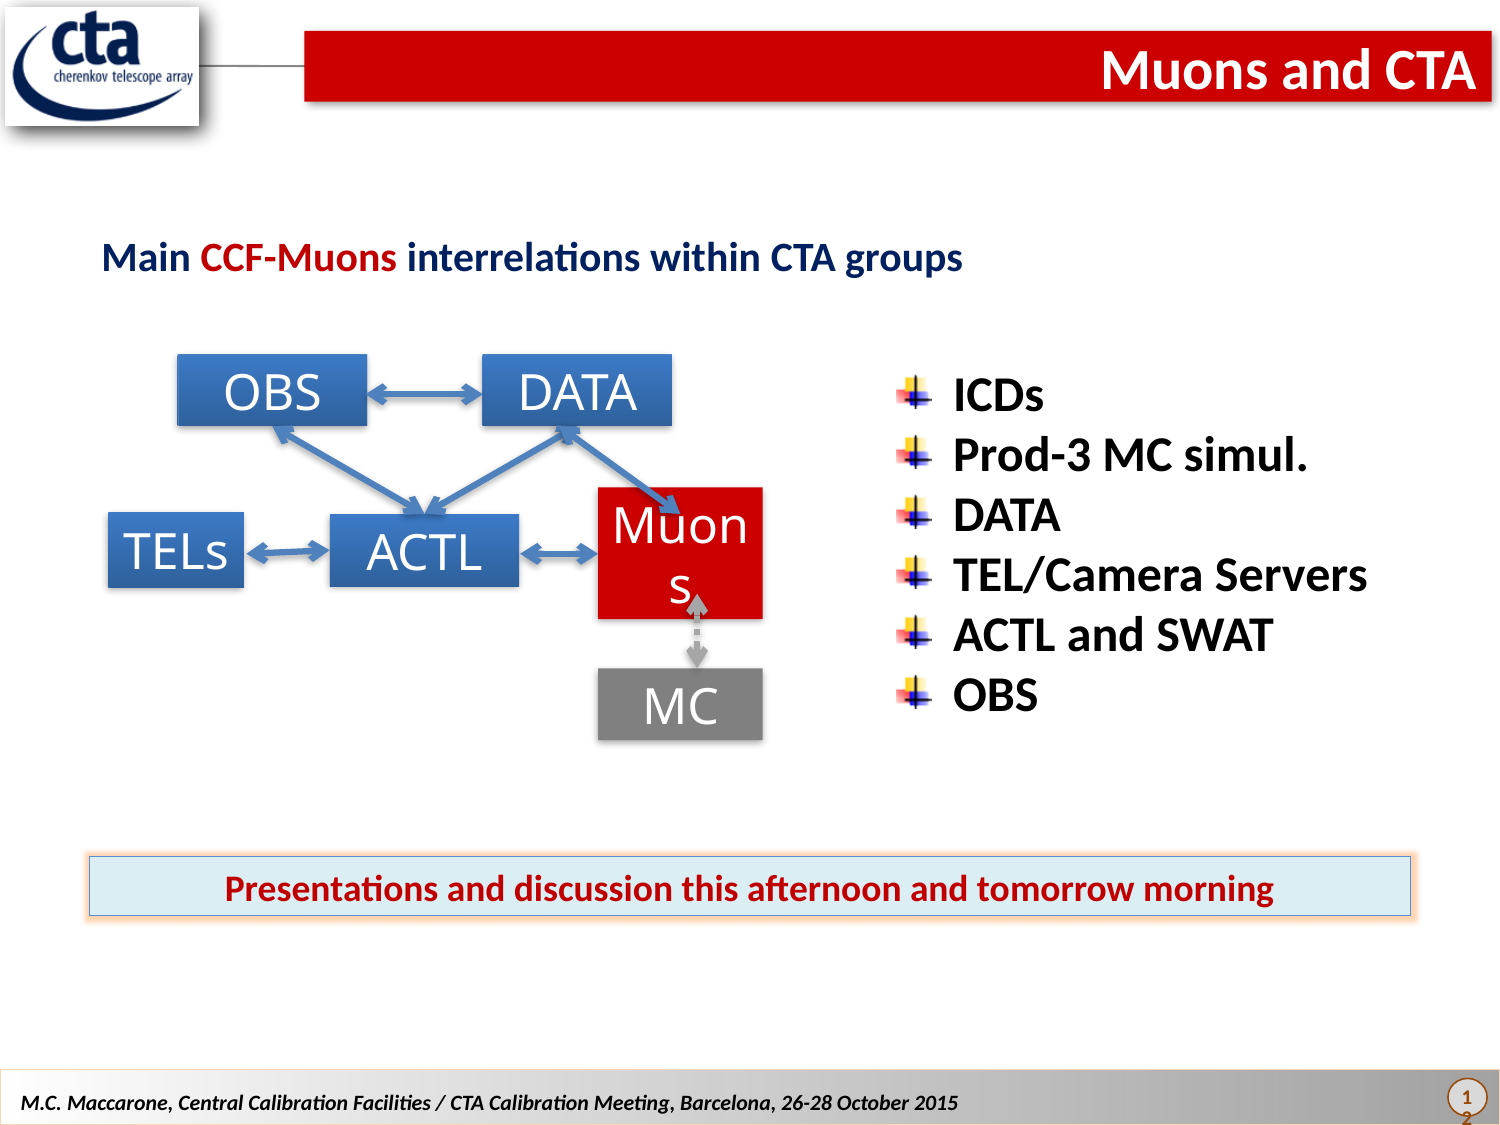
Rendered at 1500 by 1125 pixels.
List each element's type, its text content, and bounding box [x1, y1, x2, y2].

picture [896, 433, 932, 469]
picture [5, 6, 199, 126]
picture [896, 553, 932, 589]
text_box ICDs Prod-3 MC simul. DATA TEL/Camera Servers ACTL and SWAT OBS [882, 353, 1384, 729]
text_box M.C. Maccarone, Central Calibration Facilities / CTA Calibration Meeting, Barcelona, 26-28 October 2015 [5, 1082, 1060, 1113]
picture [896, 613, 932, 649]
picture [896, 373, 932, 409]
text_box Muons and CTA [302, 29, 1494, 104]
picture [896, 673, 932, 709]
text_box Main CCF-Muons interrelations within CTA groups [35, 222, 1030, 288]
picture [896, 493, 932, 529]
text_box Presentations and discussion this afternoon and tomorrow morning [89, 856, 1411, 916]
text_box [0, 1069, 1500, 1125]
text_box 12 [1446, 1075, 1489, 1119]
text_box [101, 353, 763, 741]
